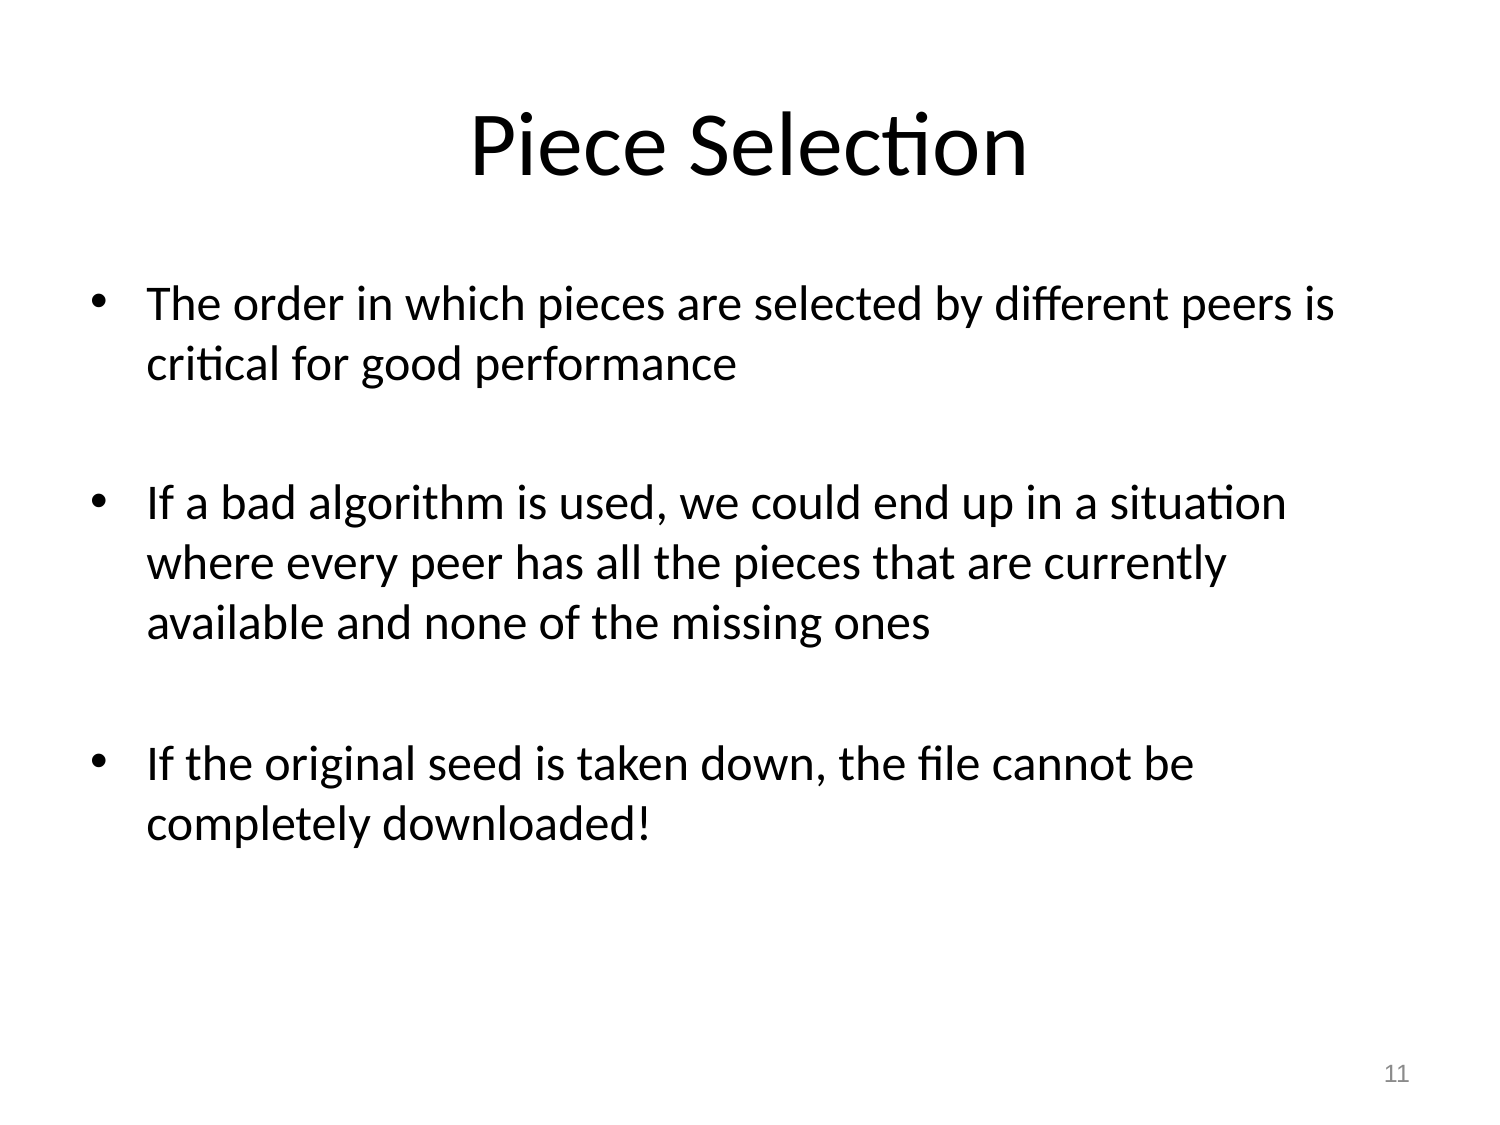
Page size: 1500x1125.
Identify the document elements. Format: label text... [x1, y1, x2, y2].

slide_number 11 [1074, 1042, 1425, 1103]
title Piece Selection [75, 45, 1425, 233]
list The order in which pieces are selected by different peers is critical for good performance If a bad algorithm is used, we could end up in a situation where every peer has all the pieces that are currently available and none of the missing ones If the original seed is taken down, the file cannot be completely downloaded! [75, 262, 1425, 1005]
